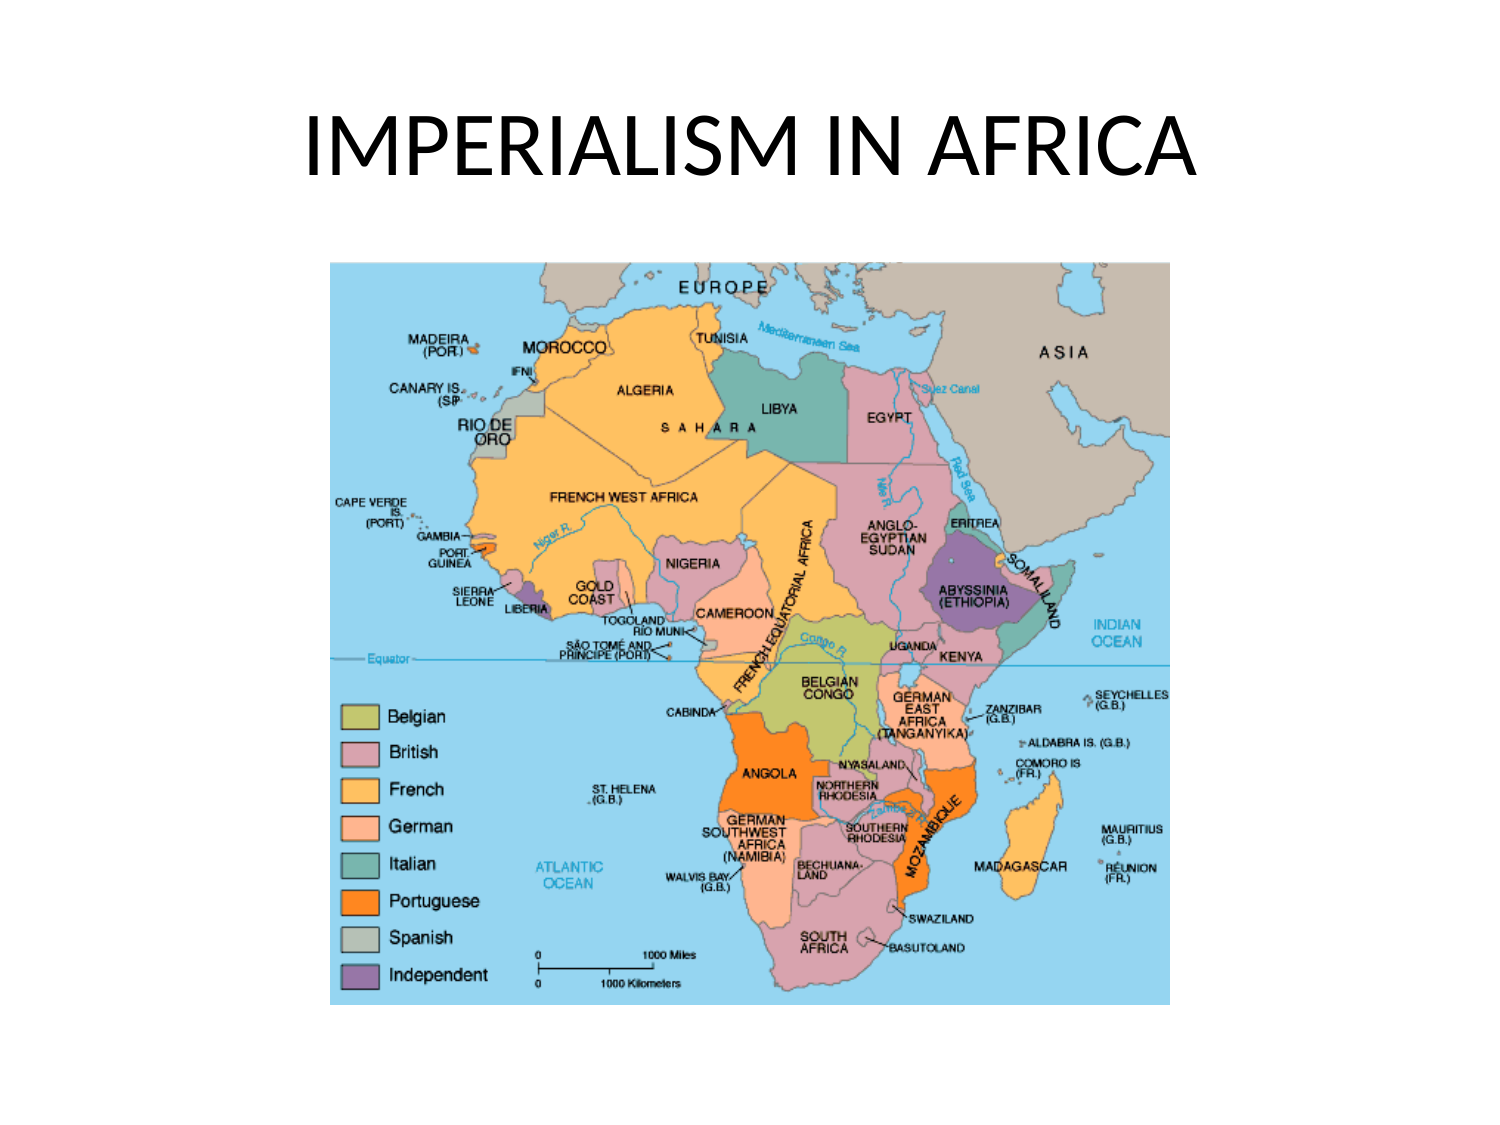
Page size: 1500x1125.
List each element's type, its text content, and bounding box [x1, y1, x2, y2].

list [329, 262, 1171, 1006]
title IMPERIALISM IN AFRICA [75, 45, 1425, 233]
